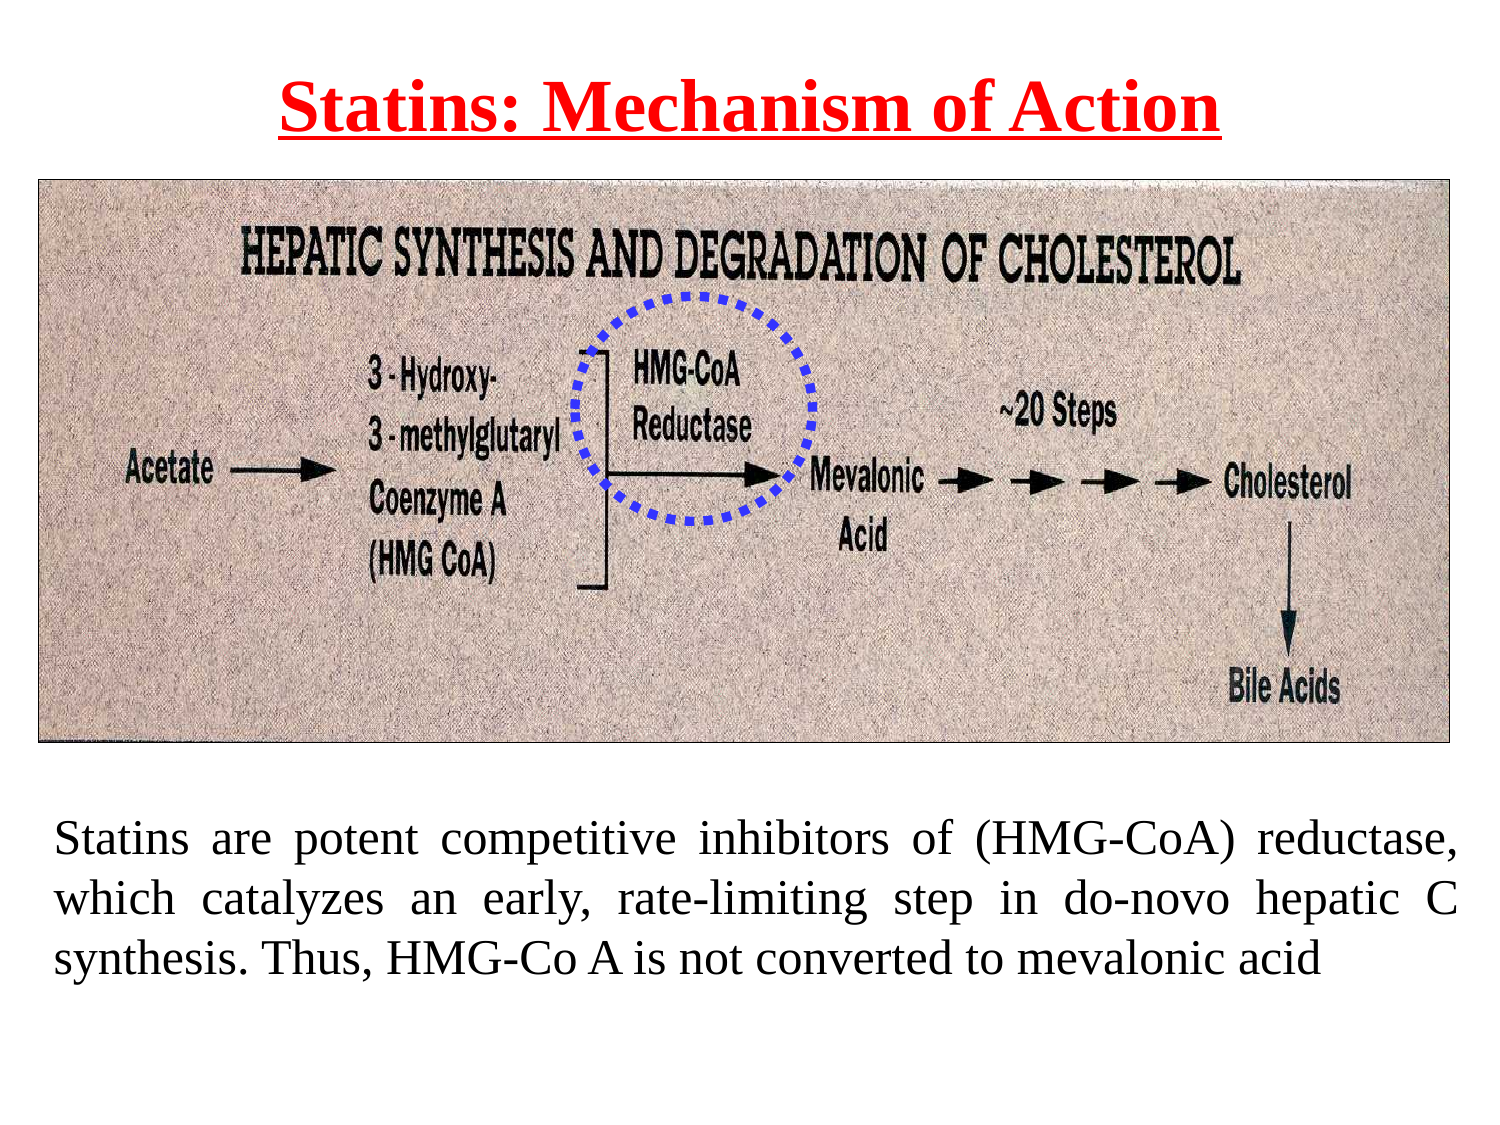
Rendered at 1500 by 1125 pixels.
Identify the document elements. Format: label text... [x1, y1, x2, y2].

text_box Statins are potent competitive inhibitors of (HMG-CoA) reductase, which catalyzes an early, rate-limiting step in do-novo hepatic C synthesis. Thus, HMG-Co A is not converted to mevalonic acid [38, 796, 1475, 1037]
text_box Statins: Mechanism of Action [103, 59, 1397, 179]
picture [38, 179, 1450, 743]
